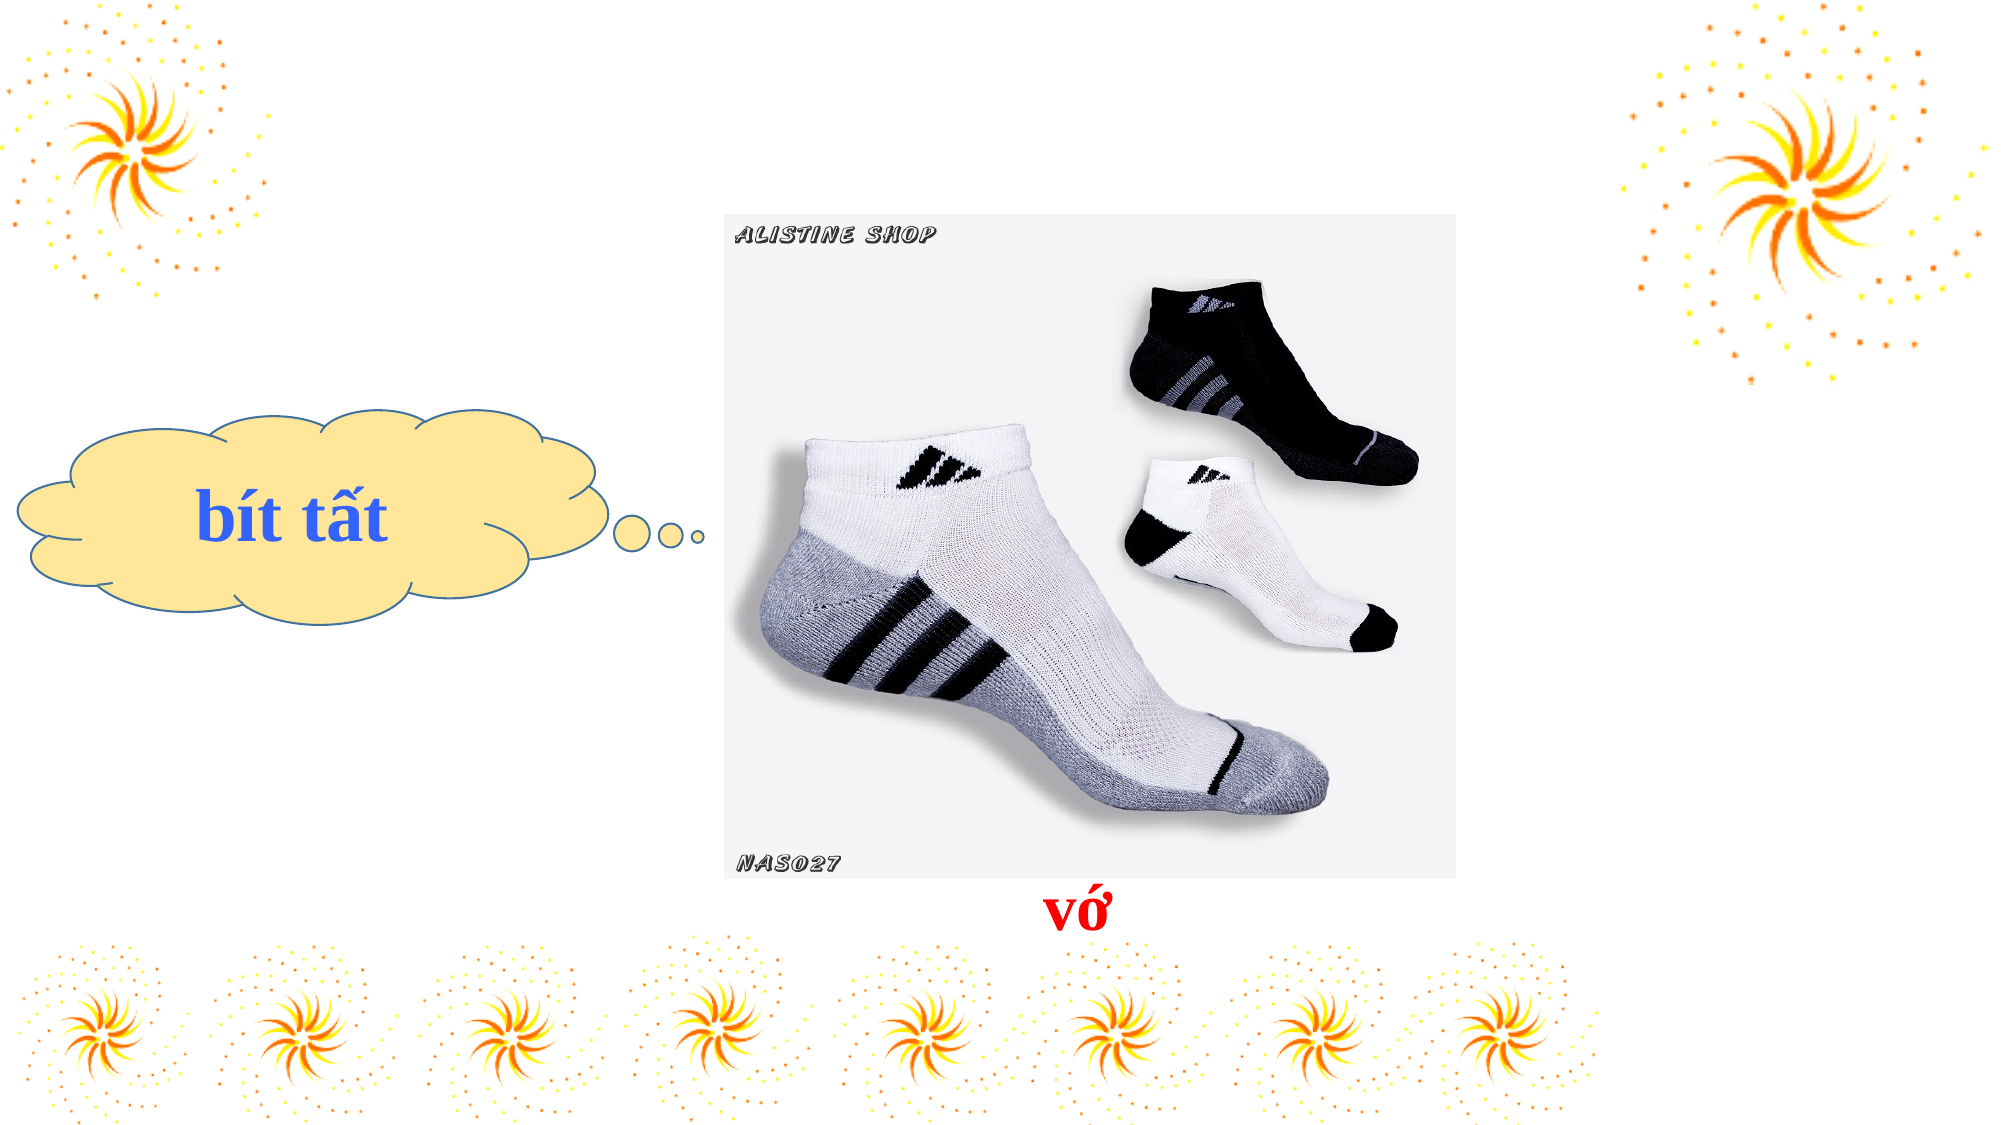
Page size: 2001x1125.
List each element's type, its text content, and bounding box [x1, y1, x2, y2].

picture [1225, 942, 1599, 1125]
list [418, 945, 609, 1125]
picture [833, 942, 1213, 1125]
text_box bít tất [16, 409, 610, 626]
text_box bít tất [612, 514, 651, 553]
picture [0, 3, 272, 300]
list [209, 945, 399, 1125]
text_box vớ [926, 880, 1239, 951]
picture [18, 945, 190, 1125]
picture [1621, 3, 1989, 386]
picture [724, 214, 1456, 880]
text_box bít tất [657, 522, 684, 549]
text_box bít tất [690, 529, 705, 544]
picture [624, 935, 814, 1122]
